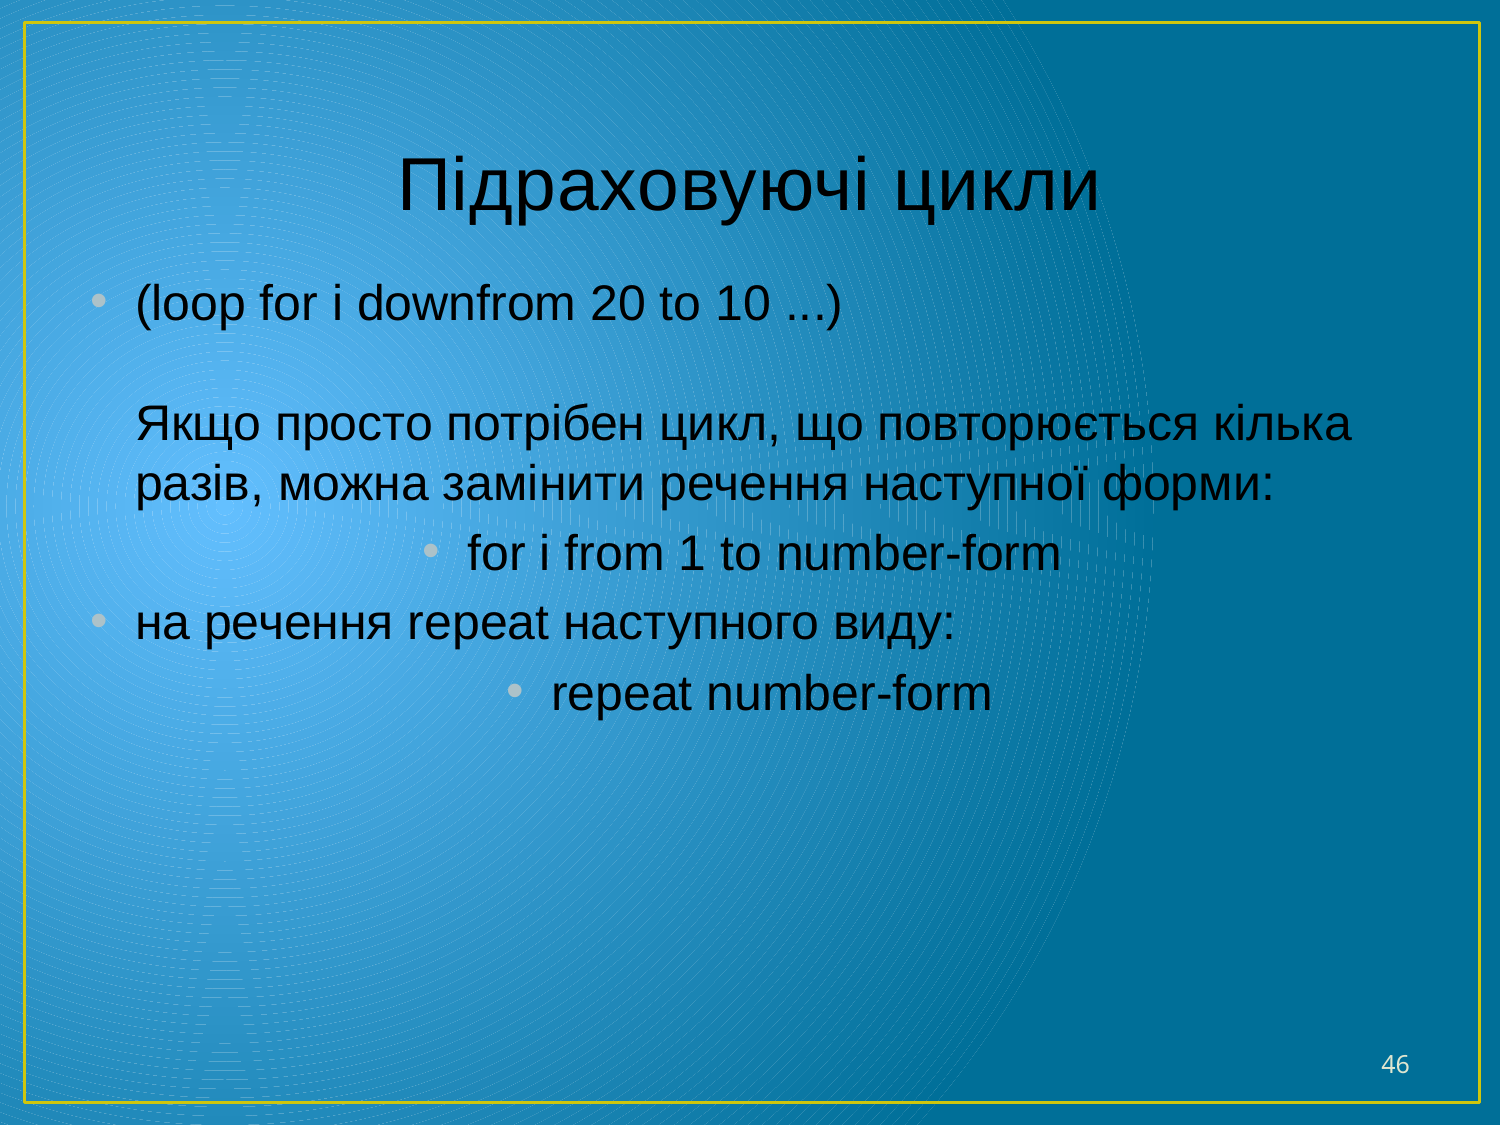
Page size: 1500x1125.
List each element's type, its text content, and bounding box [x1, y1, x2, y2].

title Підраховуючі цикли [75, 45, 1425, 233]
list (loop for i downfrom 20 to 10 ...) Якщо просто потрібен цикл, що повторюється кілька разів, можна замінити речення наступної форми: for i from 1 to number-form на речення repeat наступного виду: repeat number-form [75, 262, 1425, 1005]
slide_number 46 [1074, 1035, 1425, 1096]
